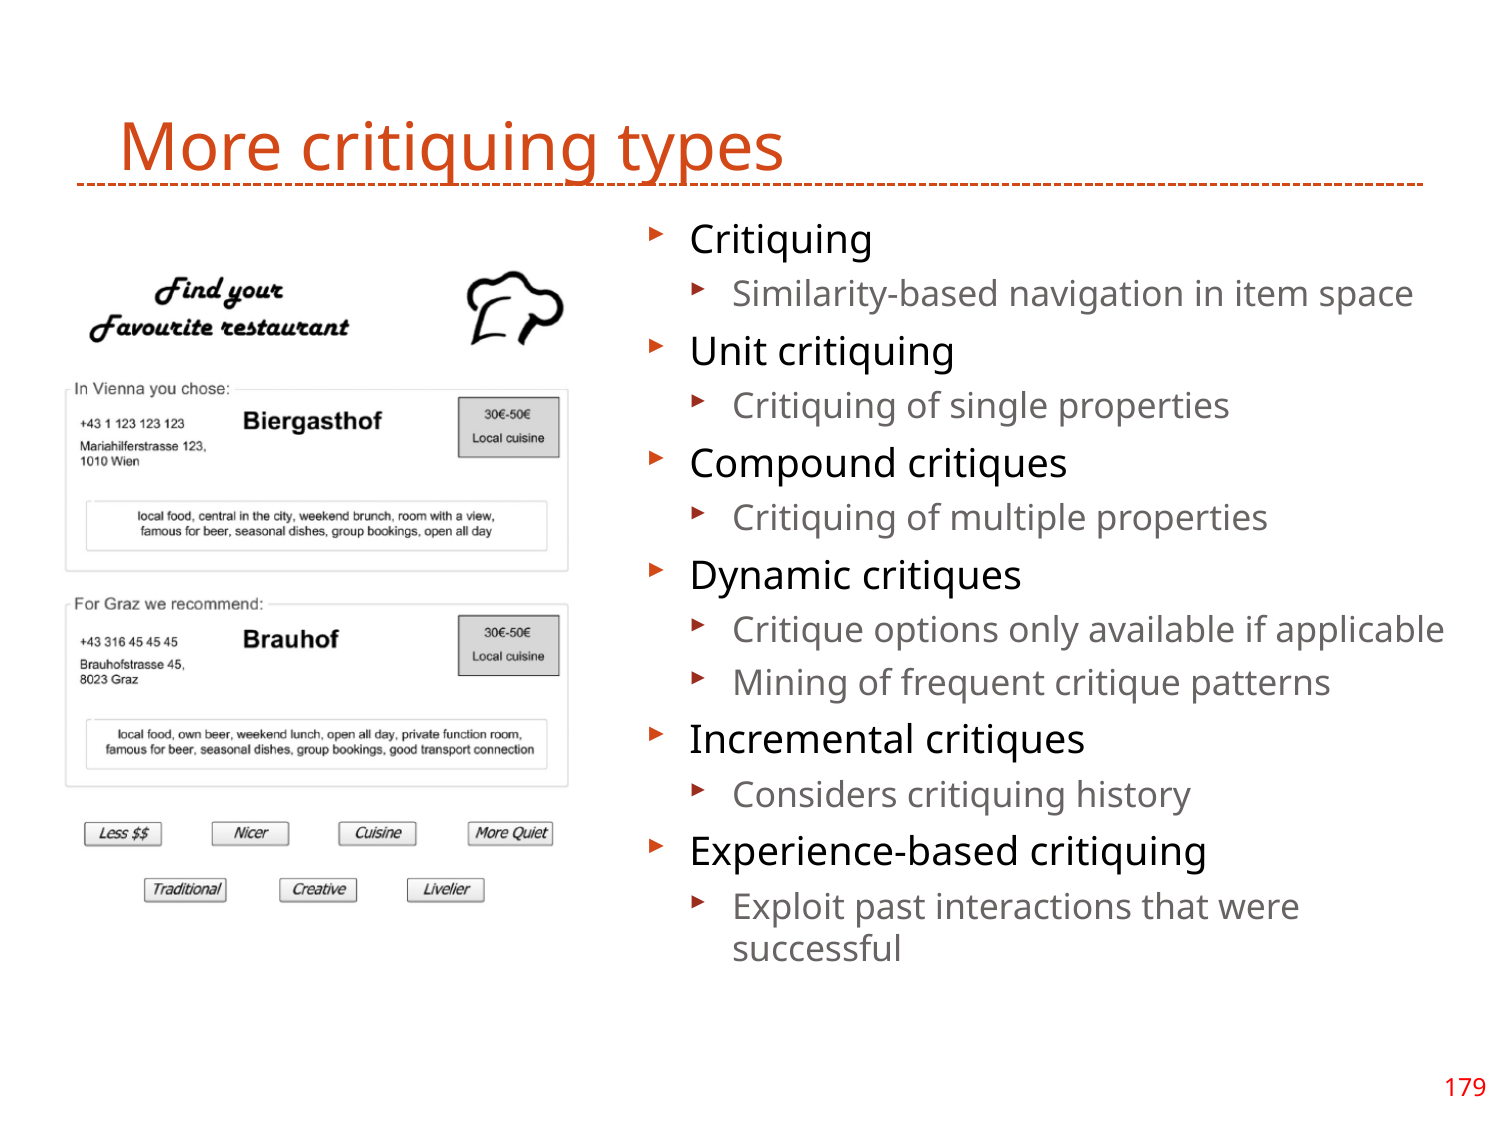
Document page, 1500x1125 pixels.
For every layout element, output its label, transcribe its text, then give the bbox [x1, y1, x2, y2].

title More critiquing types [103, 3, 1073, 191]
picture [41, 243, 589, 918]
list Critiquing Similarity-based navigation in item space Unit critiquing Critiquing of single properties Compound critiques Critiquing of multiple properties Dynamic critiques Critique options only available if applicable Mining of frequent critique patterns Incremental critiques Considers critiquing history Experience-based critiquing Exploit past interactions that were successful [631, 206, 1483, 988]
